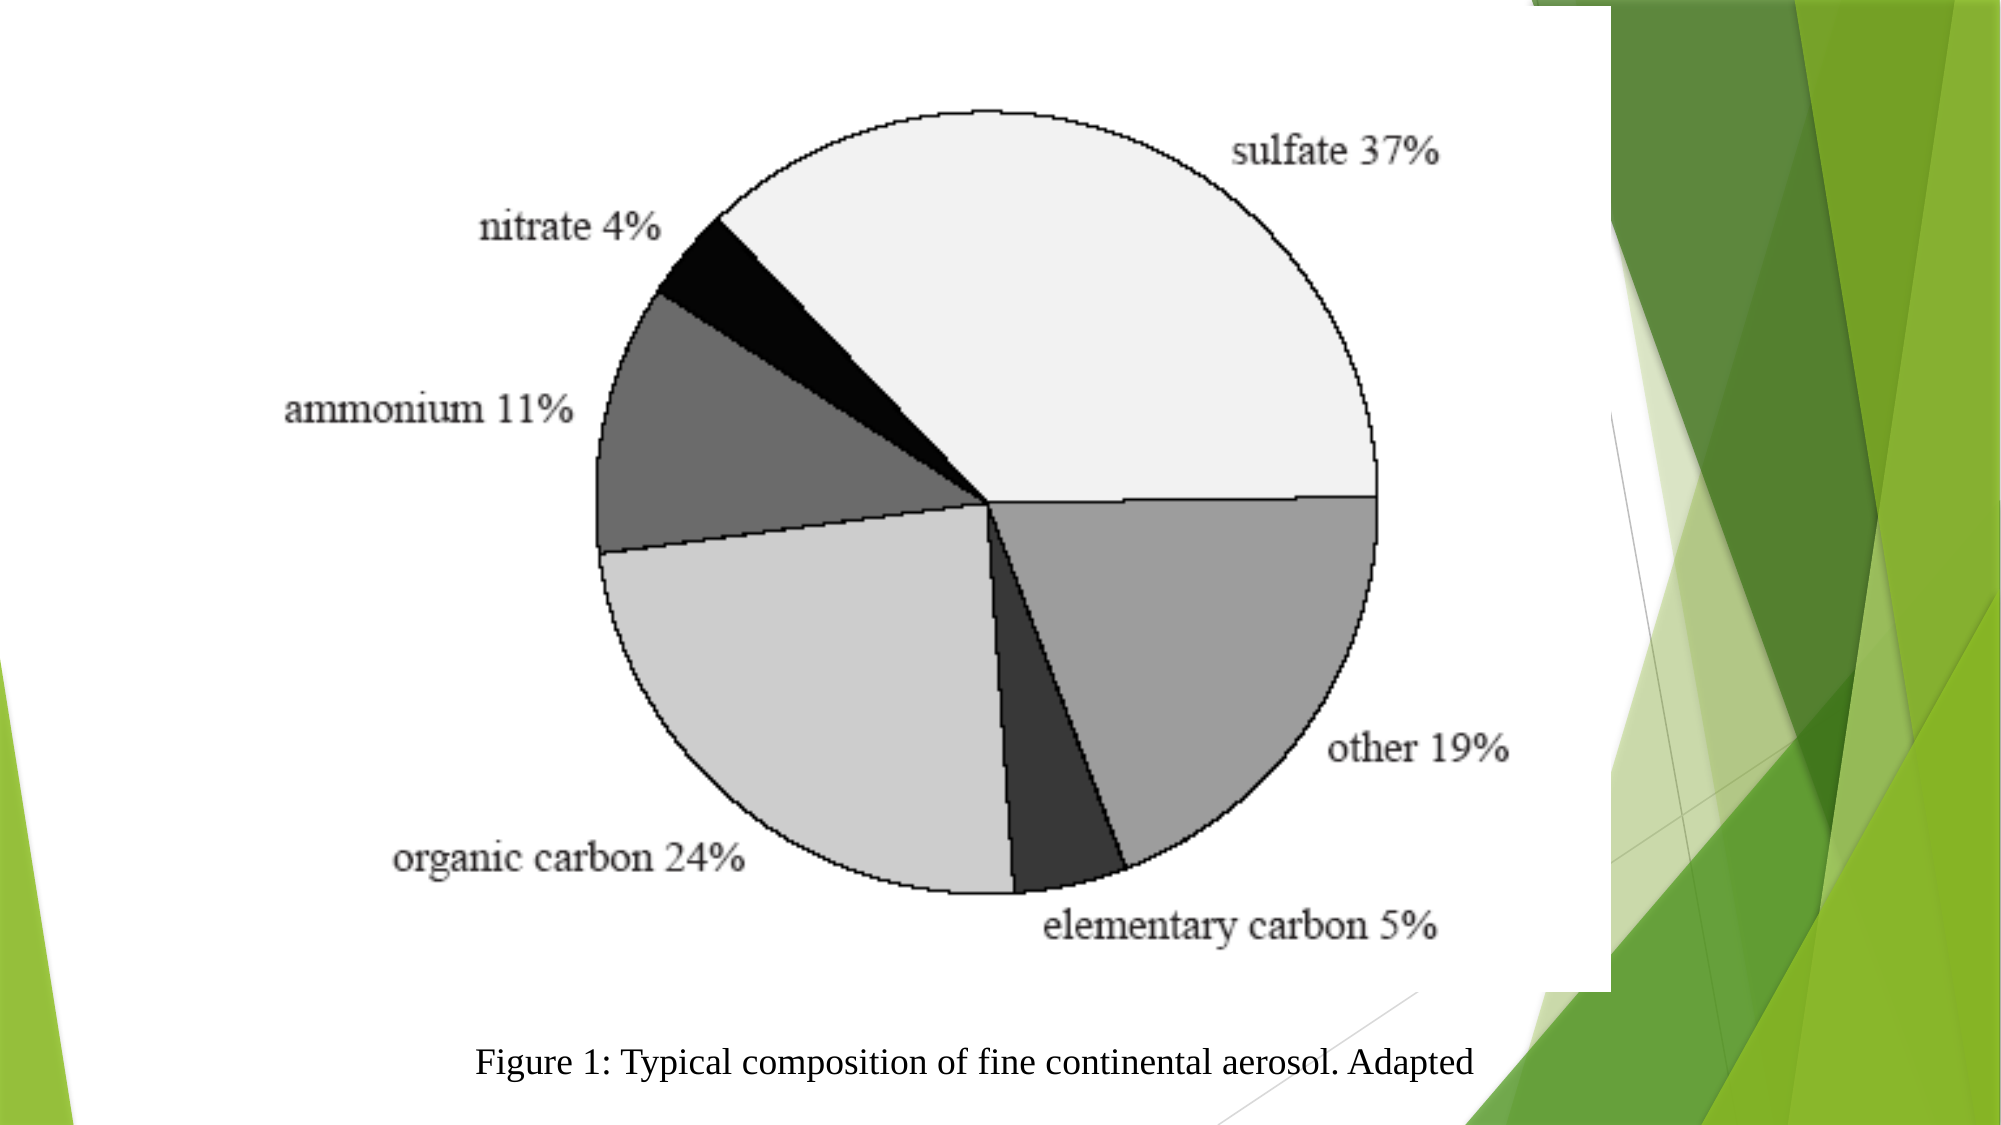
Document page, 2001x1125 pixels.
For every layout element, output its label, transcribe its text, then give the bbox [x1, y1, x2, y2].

picture [208, 5, 1611, 992]
text_box Figure 1: Typical composition of fine continental aerosol. Adapted [378, 1029, 1573, 1090]
